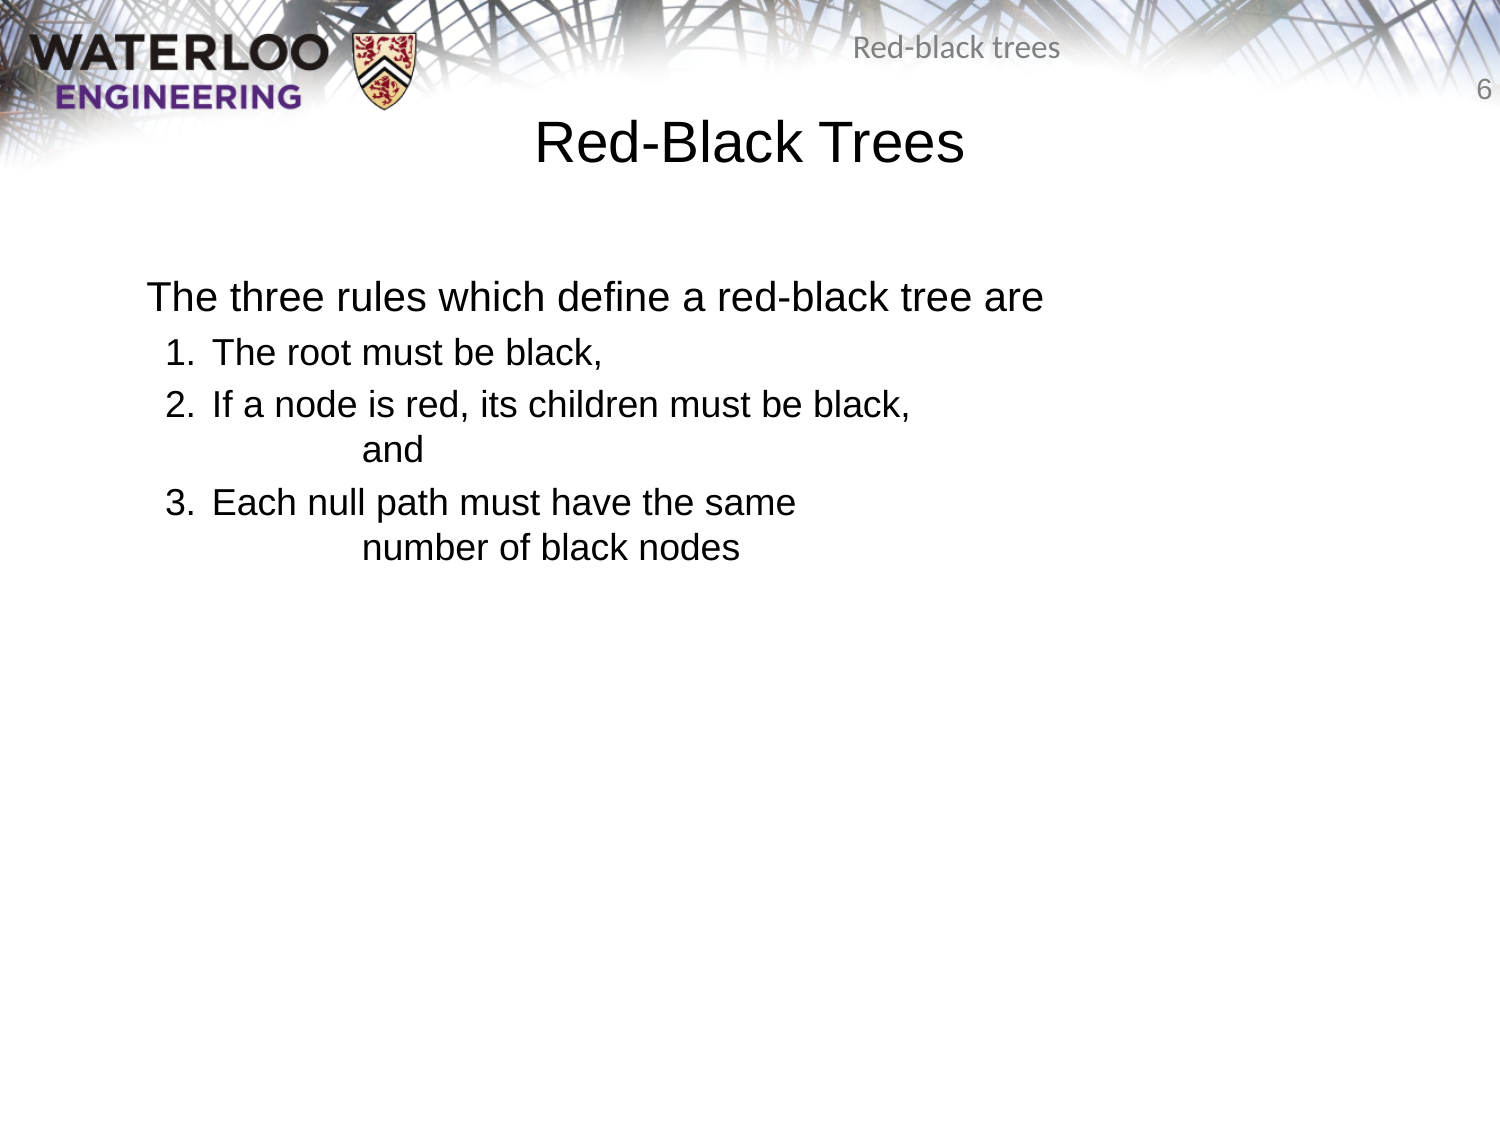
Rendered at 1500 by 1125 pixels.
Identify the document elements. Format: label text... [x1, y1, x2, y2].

title Red-Black Trees [74, 44, 1426, 233]
list The three rules which define a red-black tree are 1. The root must be black, 2. If a node is red, its children must be black, and 3. Each null path must have the same number of black nodes [74, 262, 1426, 1006]
picture [0, 0, 1500, 1125]
